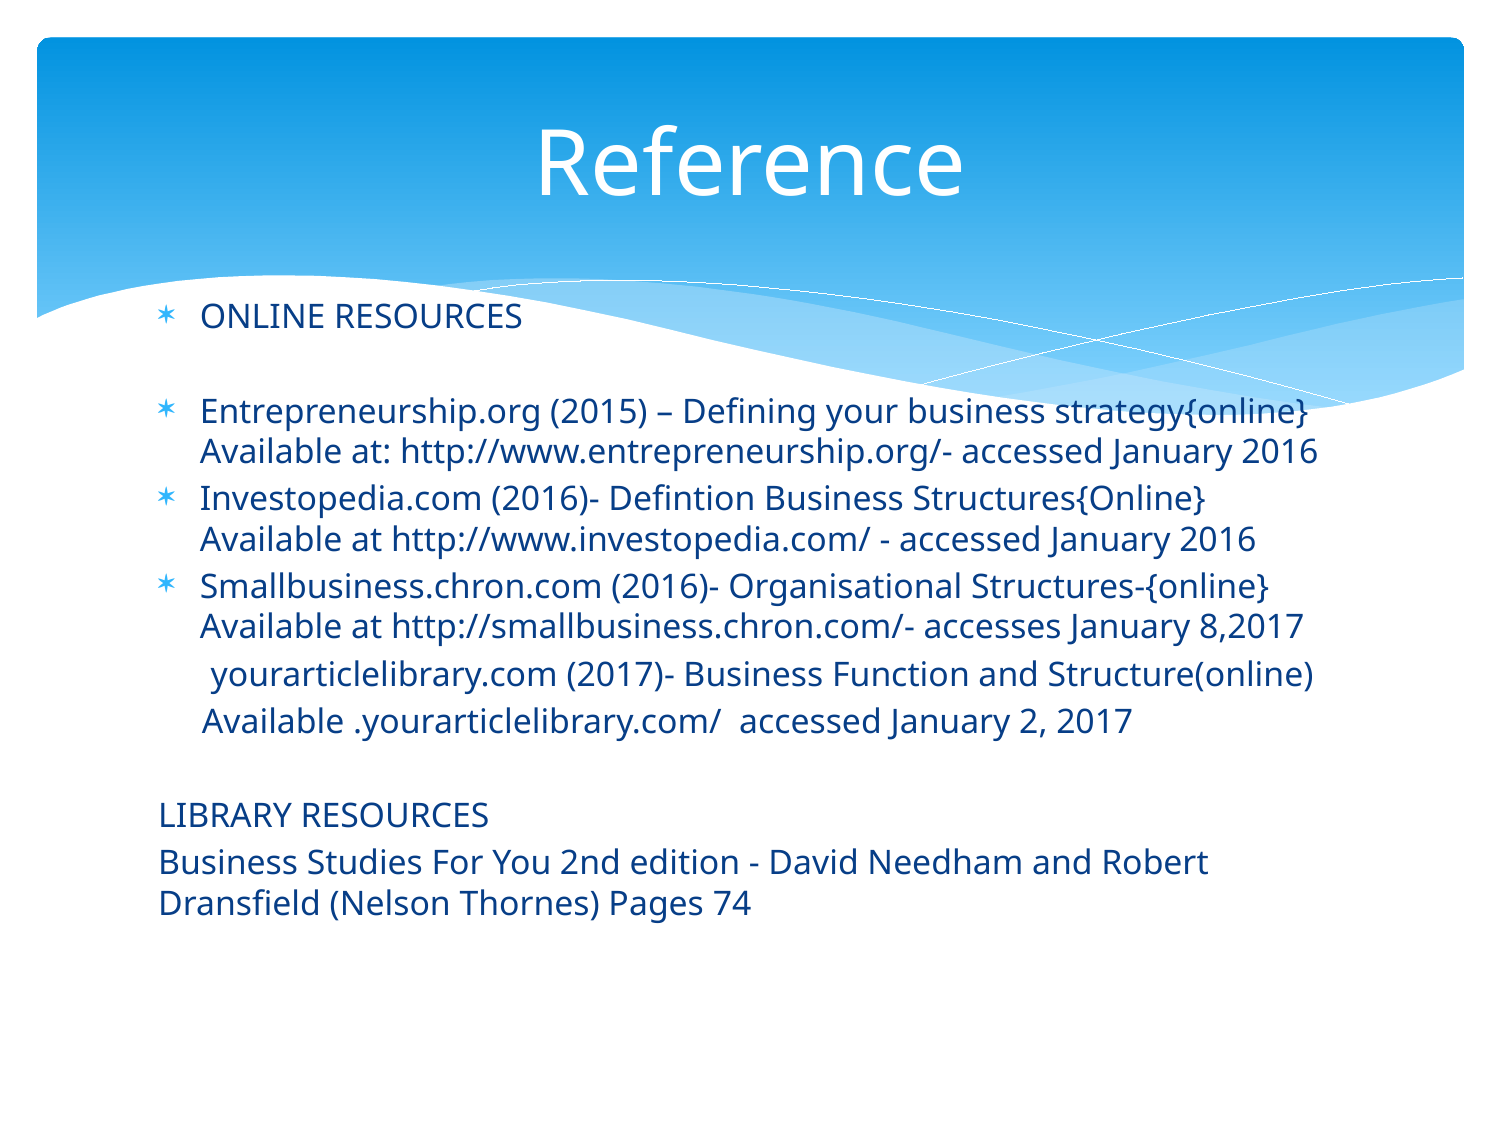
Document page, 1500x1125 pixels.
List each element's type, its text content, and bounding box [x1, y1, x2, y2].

list ONLINE RESOURCES Entrepreneurship.org (2015) – Defining your business strategy{online} Available at: http://www.entrepreneurship.org/- accessed January 2016 Investopedia.com (2016)- Defintion Business Structures{Online} Available at http://www.investopedia.com/ - accessed January 2016 Smallbusiness.chron.com (2016)- Organisational Structures-{online} Available at http://smallbusiness.chron.com/- accesses January 8,2017 yourarticlelibrary.com (2017)- Business Function and Structure(online) Available .yourarticlelibrary.com/ accessed January 2, 2017 LIBRARY RESOURCES Business Studies For You 2nd edition - David Needham and Robert Dransfield (Nelson Thornes) Pages 74 [143, 287, 1359, 1005]
title Reference [75, 55, 1425, 261]
